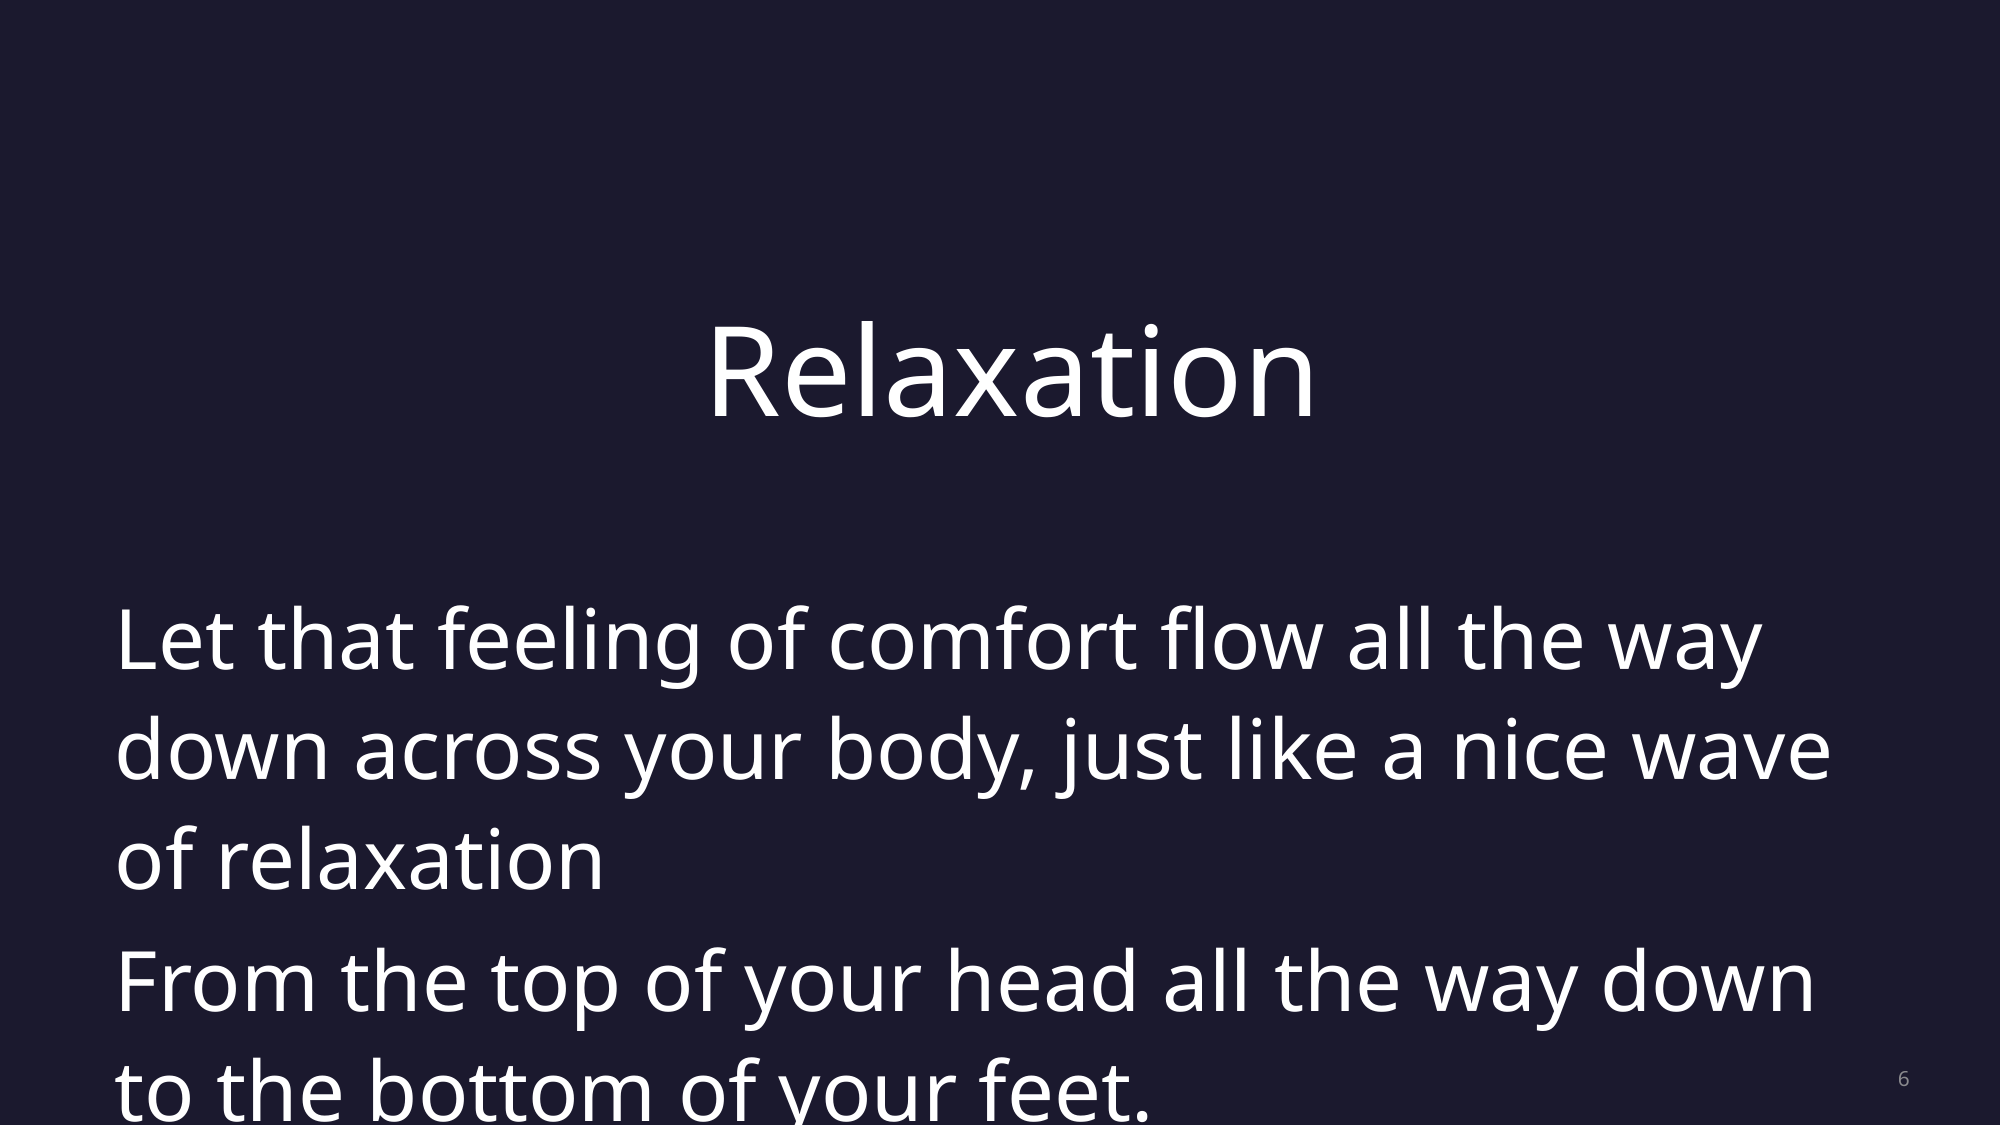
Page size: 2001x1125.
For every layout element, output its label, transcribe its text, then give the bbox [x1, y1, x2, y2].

list Relaxation Let that feeling of comfort flow all the way down across your body, just like a nice wave of relaxation From the top of your head all the way down to the bottom of your feet. [114, 276, 1910, 1041]
slide_number 6 [1632, 1067, 1910, 1093]
